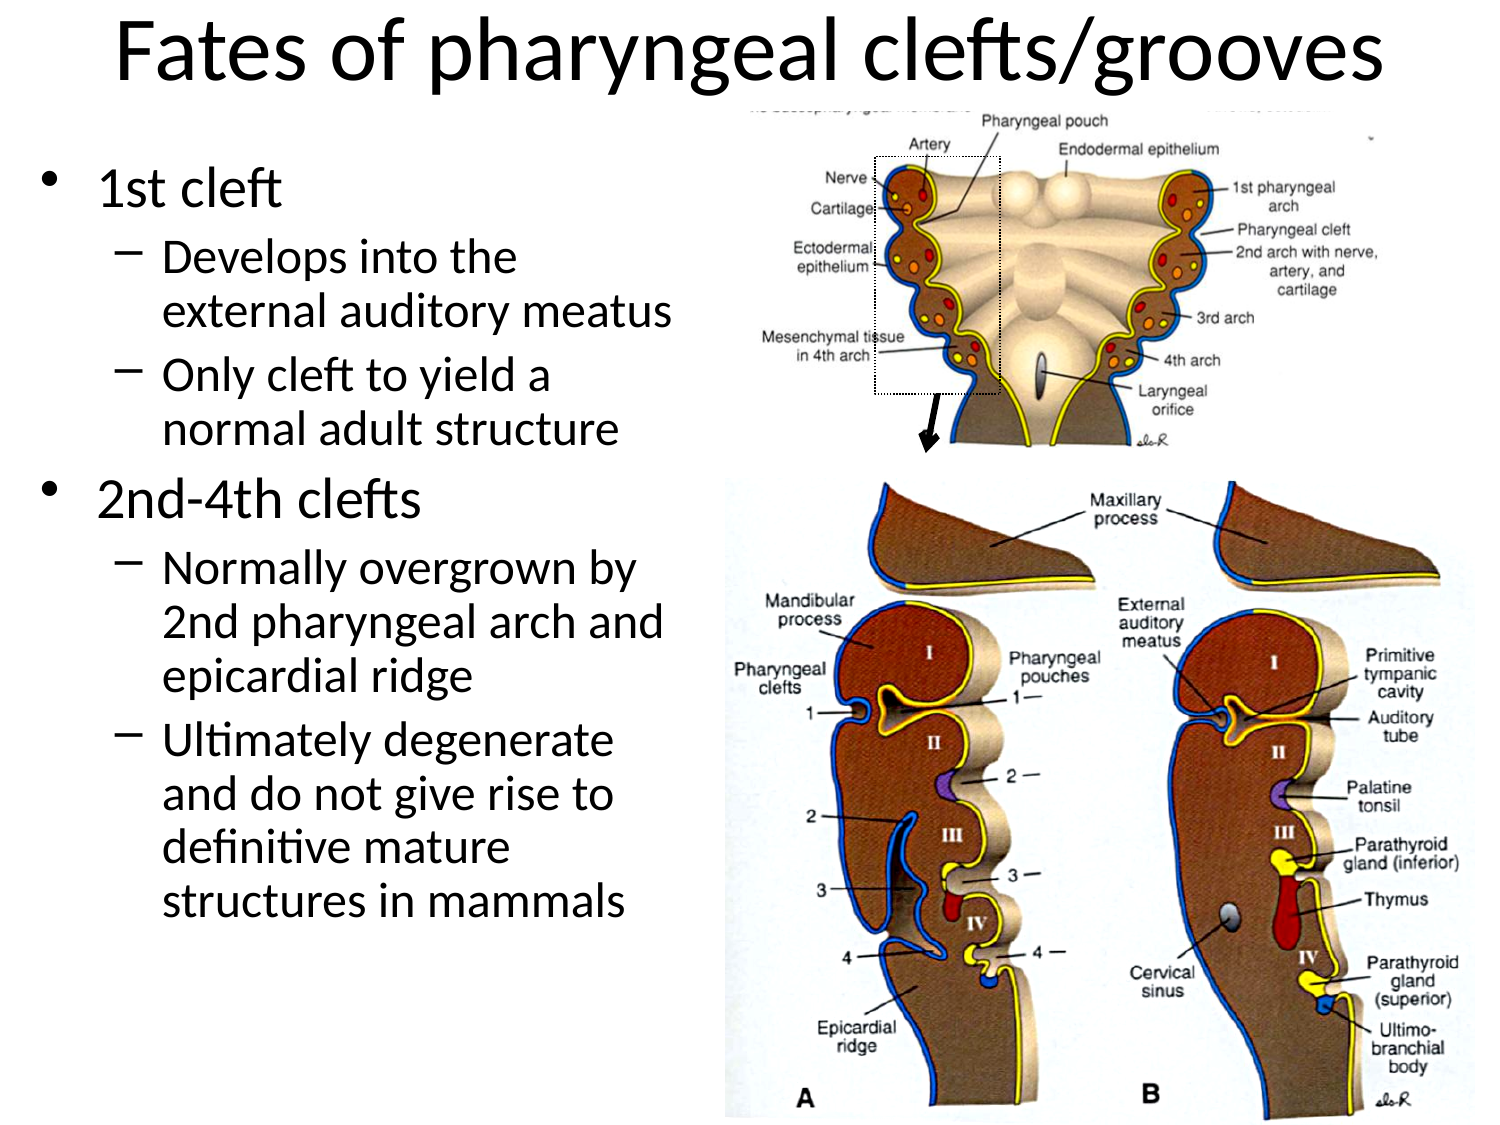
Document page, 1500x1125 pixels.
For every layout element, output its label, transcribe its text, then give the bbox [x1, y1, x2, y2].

title Fates of pharyngeal clefts/grooves [25, 0, 1476, 88]
picture [724, 478, 1476, 1125]
list 1st cleft Develops into the external auditory meatus Only cleft to yield a normal adult structure 2nd-4th clefts Normally overgrown by 2nd pharyngeal arch and epicardial ridge Ultimately degenerate and do not give rise to definitive mature structures in mammals [24, 149, 700, 1013]
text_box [925, 393, 938, 454]
picture [749, 111, 1399, 463]
